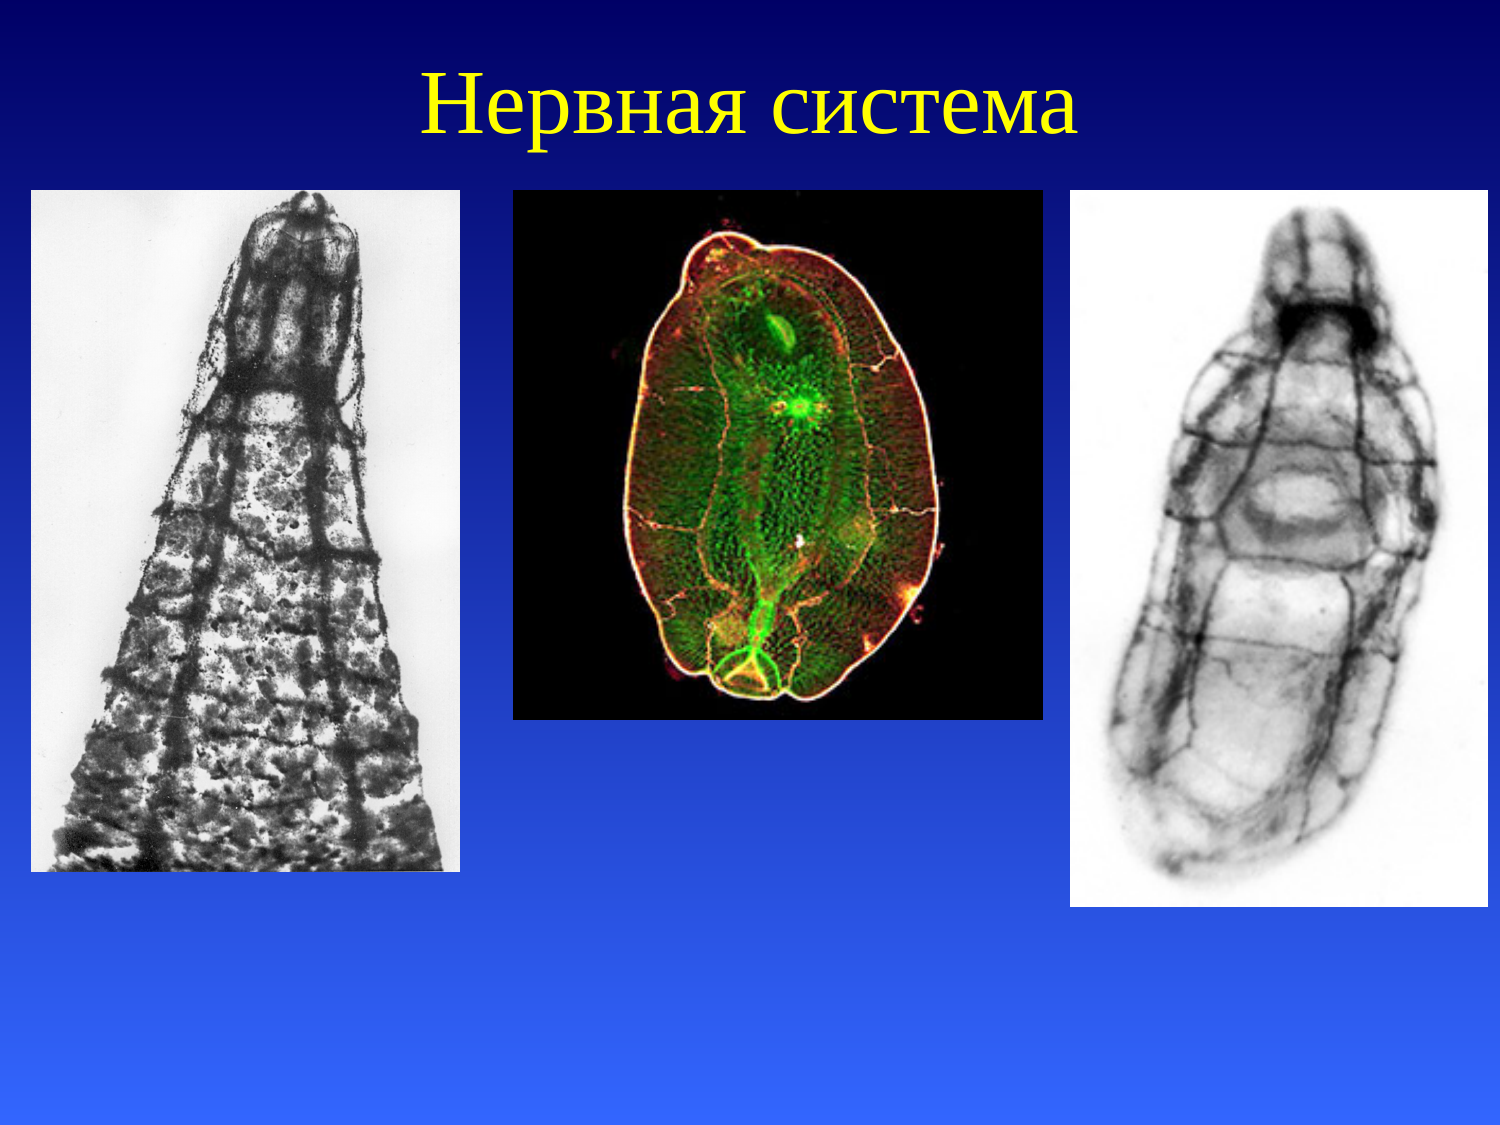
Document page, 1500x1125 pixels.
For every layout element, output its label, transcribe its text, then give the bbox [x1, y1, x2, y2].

title Нервная система [112, 3, 1388, 192]
picture [513, 190, 1043, 720]
picture [1069, 190, 1488, 907]
picture [31, 190, 461, 872]
